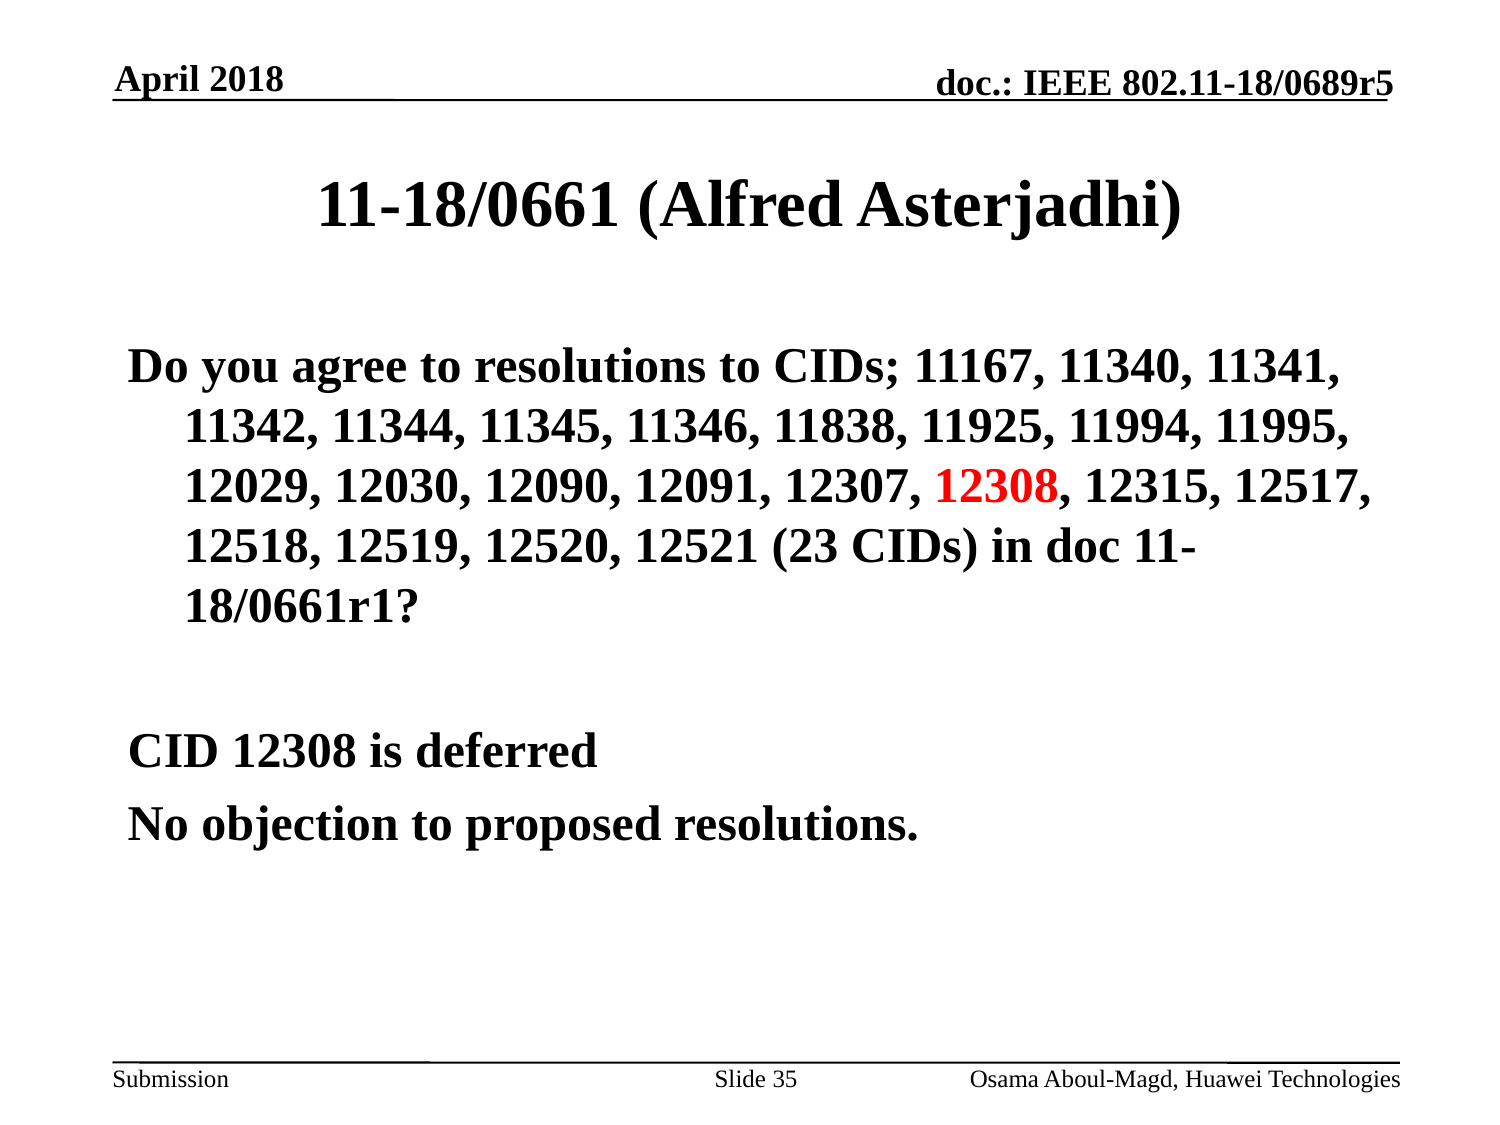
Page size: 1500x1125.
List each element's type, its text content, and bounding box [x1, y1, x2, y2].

list Do you agree to resolutions to CIDs; 11167, 11340, 11341, 11342, 11344, 11345, 11346, 11838, 11925, 11994, 11995, 12029, 12030, 12090, 12091, 12307, 12308, 12315, 12517, 12518, 12519, 12520, 12521 (23 CIDs) in doc 11-18/0661r1? CID 12308 is deferred No objection to proposed resolutions. [112, 324, 1388, 1000]
title 11-18/0661 (Alfred Asterjadhi) [112, 112, 1388, 288]
footer Osama Aboul-Magd, Huawei Technologies [878, 1061, 1402, 1093]
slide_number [114, 54, 423, 100]
slide_number Slide 35 [712, 1061, 800, 1123]
